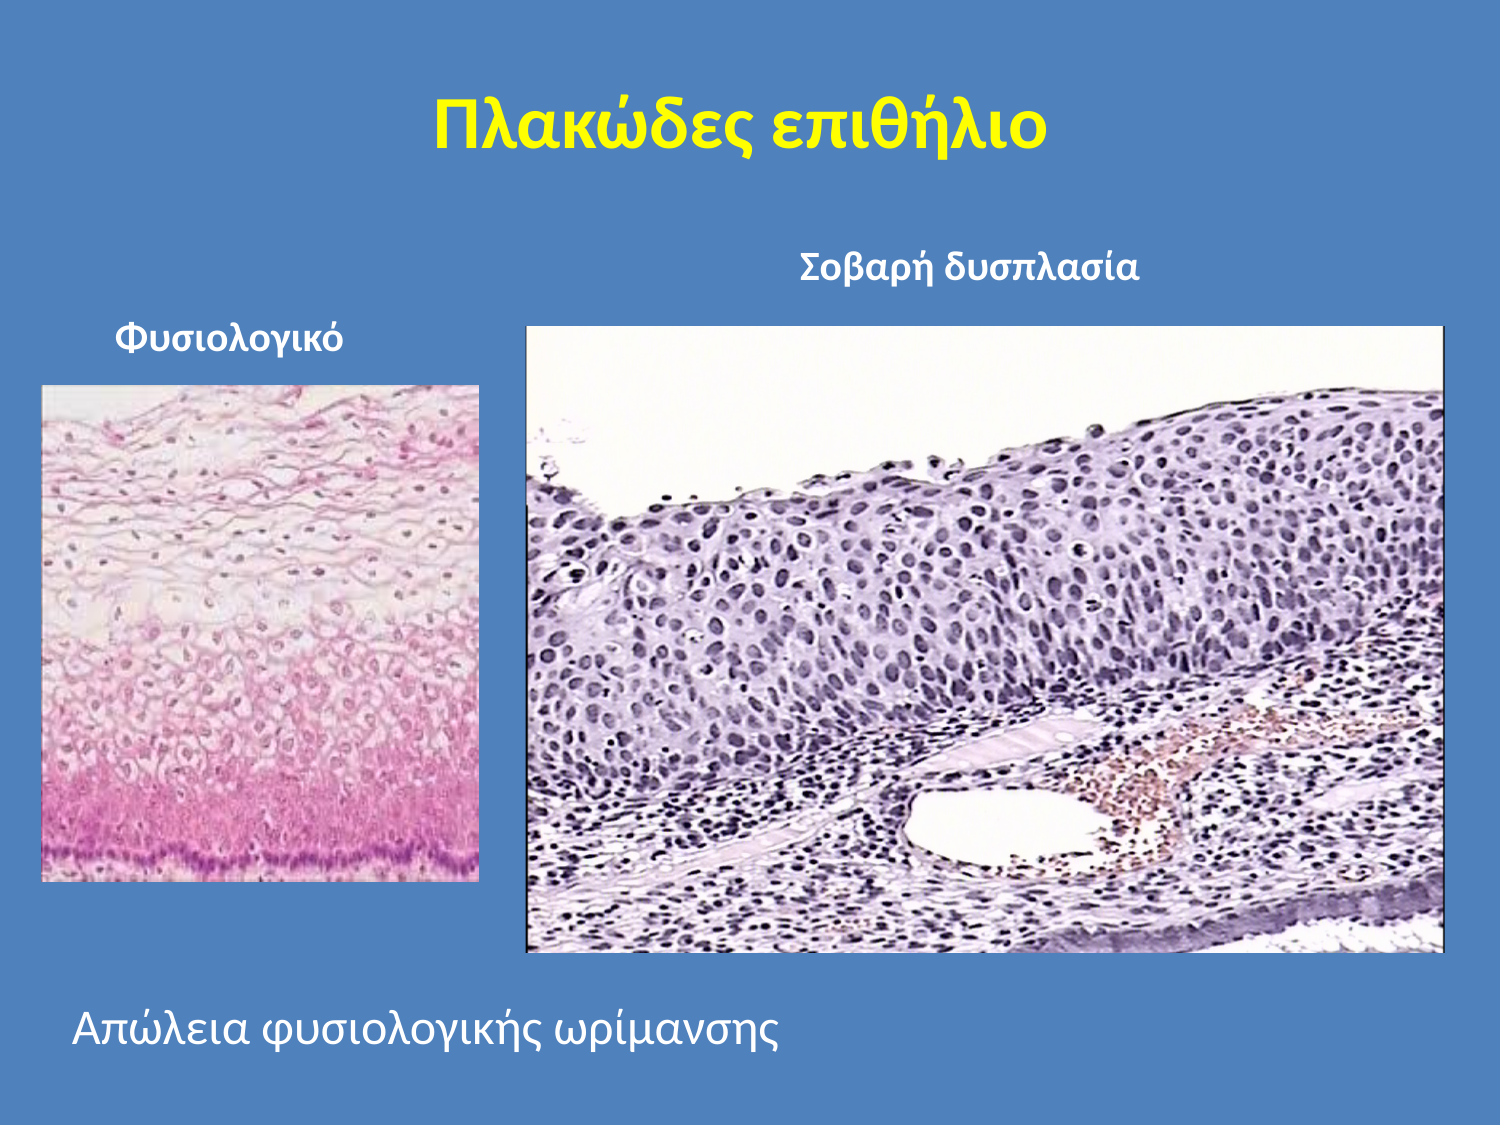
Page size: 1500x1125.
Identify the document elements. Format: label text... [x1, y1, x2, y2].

text_box Σοβαρή δυσπλασία [785, 231, 1388, 297]
picture [41, 385, 479, 882]
text_box Πλακώδες επιθήλιο [419, 66, 1199, 172]
picture [525, 325, 1445, 953]
text_box Απώλεια φυσιολογικής ωρίμανσης [57, 987, 795, 1063]
text_box Φυσιολογικό [100, 302, 467, 368]
